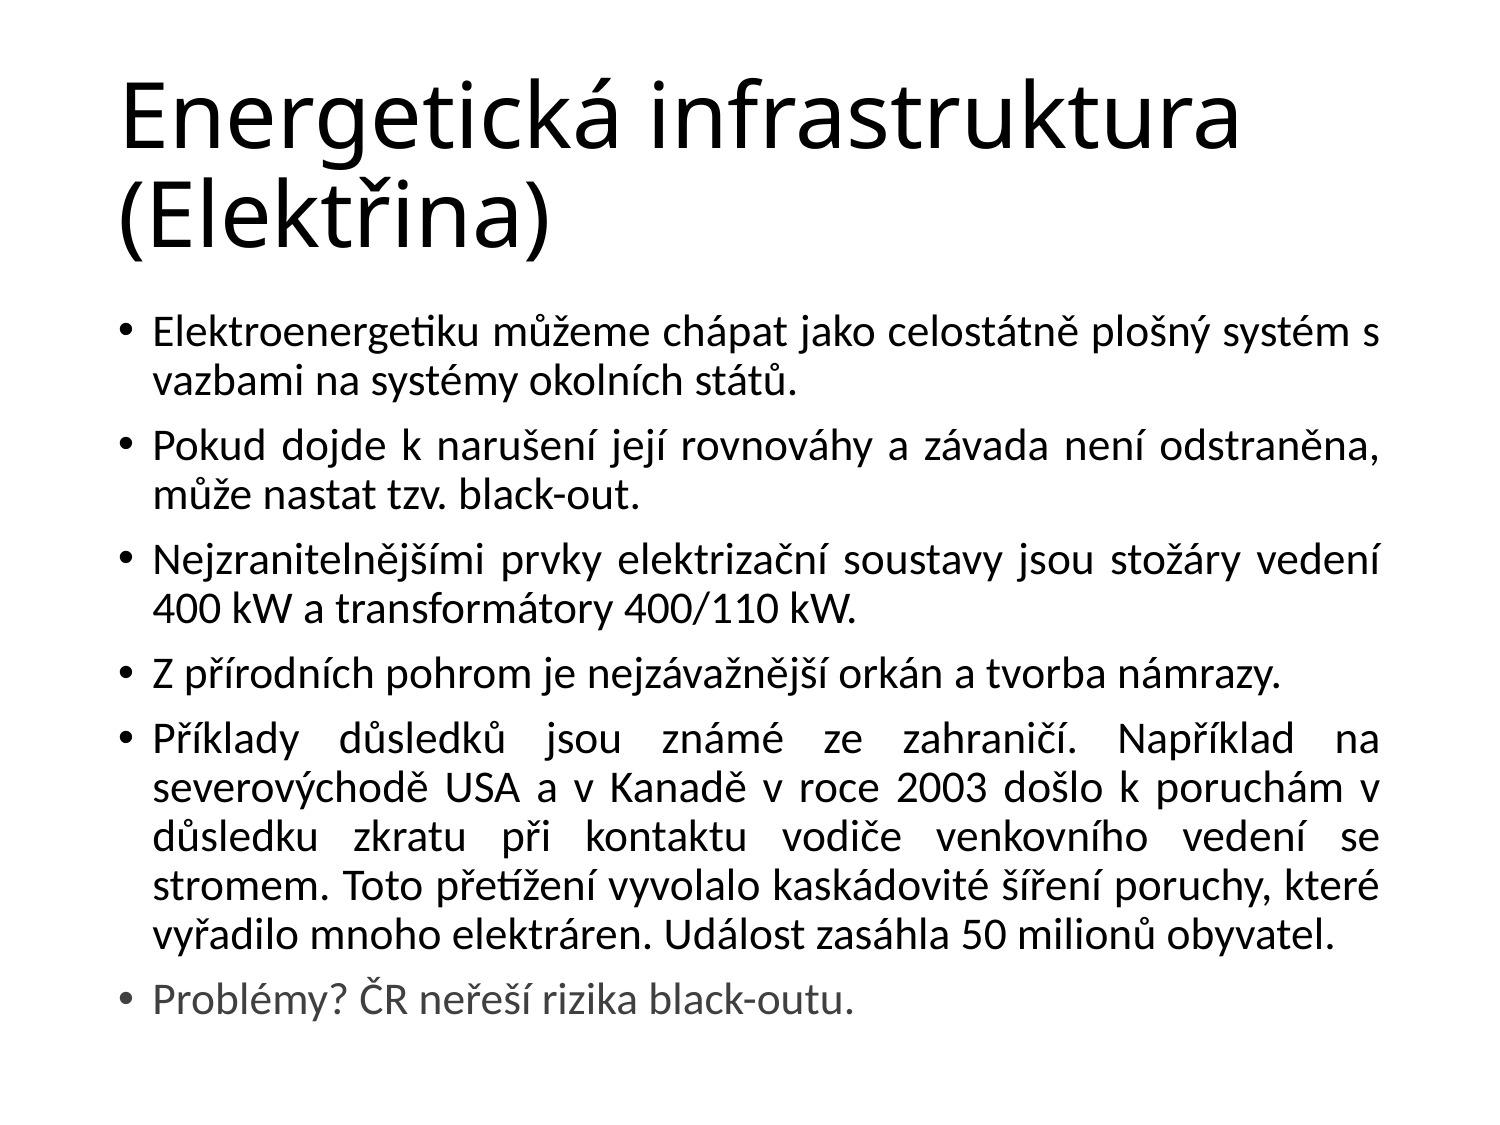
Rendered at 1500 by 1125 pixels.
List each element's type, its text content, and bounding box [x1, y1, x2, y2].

list Elektroenergetiku můžeme chápat jako celostátně plošný systém s vazbami na systémy okolních států. Pokud dojde k narušení její rovnováhy a závada není odstraněna, může nastat tzv. black-out. Nejzranitelnějšími prvky elektrizační soustavy jsou stožáry vedení 400 kW a transformátory 400/110 kW. Z přírodních pohrom je nejzávažnější orkán a tvorba námrazy. Příklady důsledků jsou známé ze zahraničí. Například na severovýchodě USA a v Kanadě v roce 2003 došlo k poruchám v důsledku zkratu při kontaktu vodiče venkovního vedení se stromem. Toto přetížení vyvolalo kaskádovité šíření poruchy, které vyřadilo mnoho elektráren. Událost zasáhla 50 milionů obyvatel. Problémy? ČR neřeší rizika black-outu. [103, 299, 1397, 1086]
title Energetická infrastruktura (Elektřina) [103, 59, 1397, 278]
